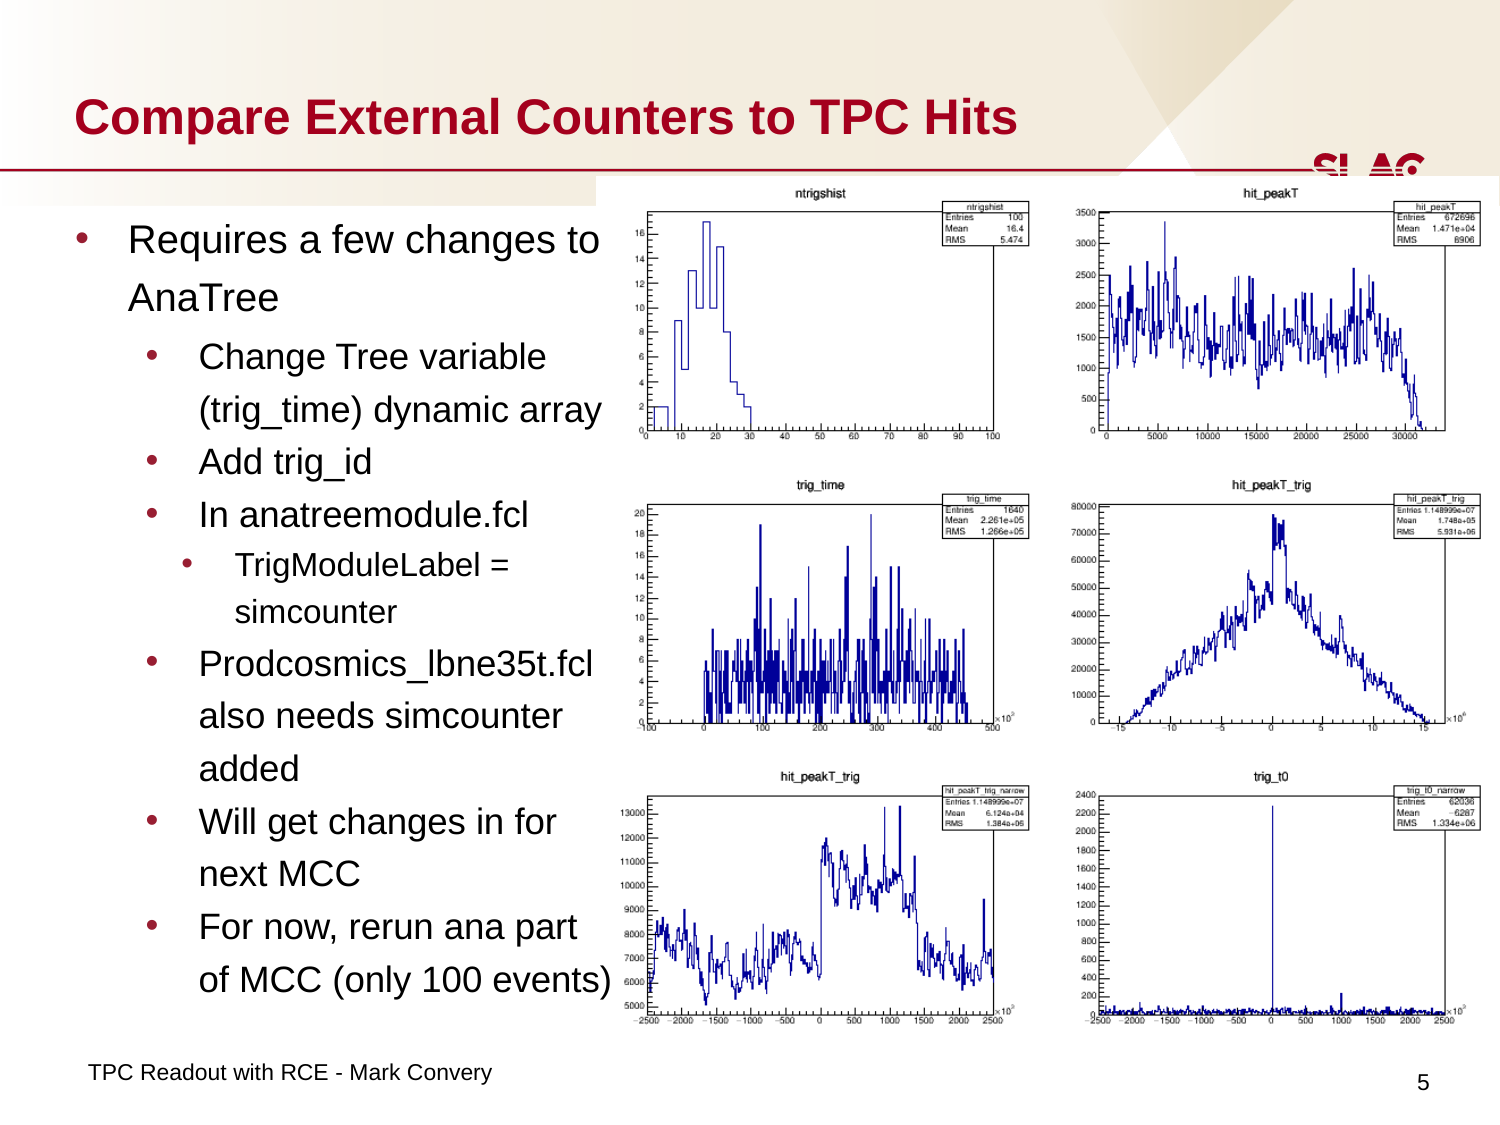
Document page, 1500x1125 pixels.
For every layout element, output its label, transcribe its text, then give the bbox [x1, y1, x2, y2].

picture [0, 0, 1500, 1052]
list Requires a few changes to AnaTree Change Tree variable (trig_time) dynamic array Add trig_id In anatreemodule.fcl TrigModuleLabel = simcounter Prodcosmics_lbne35t.fcl also needs simcounter added Will get changes in for next MCC For now, rerun ana part of MCC (only 100 events) [75, 203, 591, 1035]
footer TPC Readout with RCE - Mark Convery [73, 1050, 750, 1102]
slide_number 5 [1405, 1061, 1458, 1125]
title Compare External Counters to TPC Hits [74, 21, 1404, 145]
